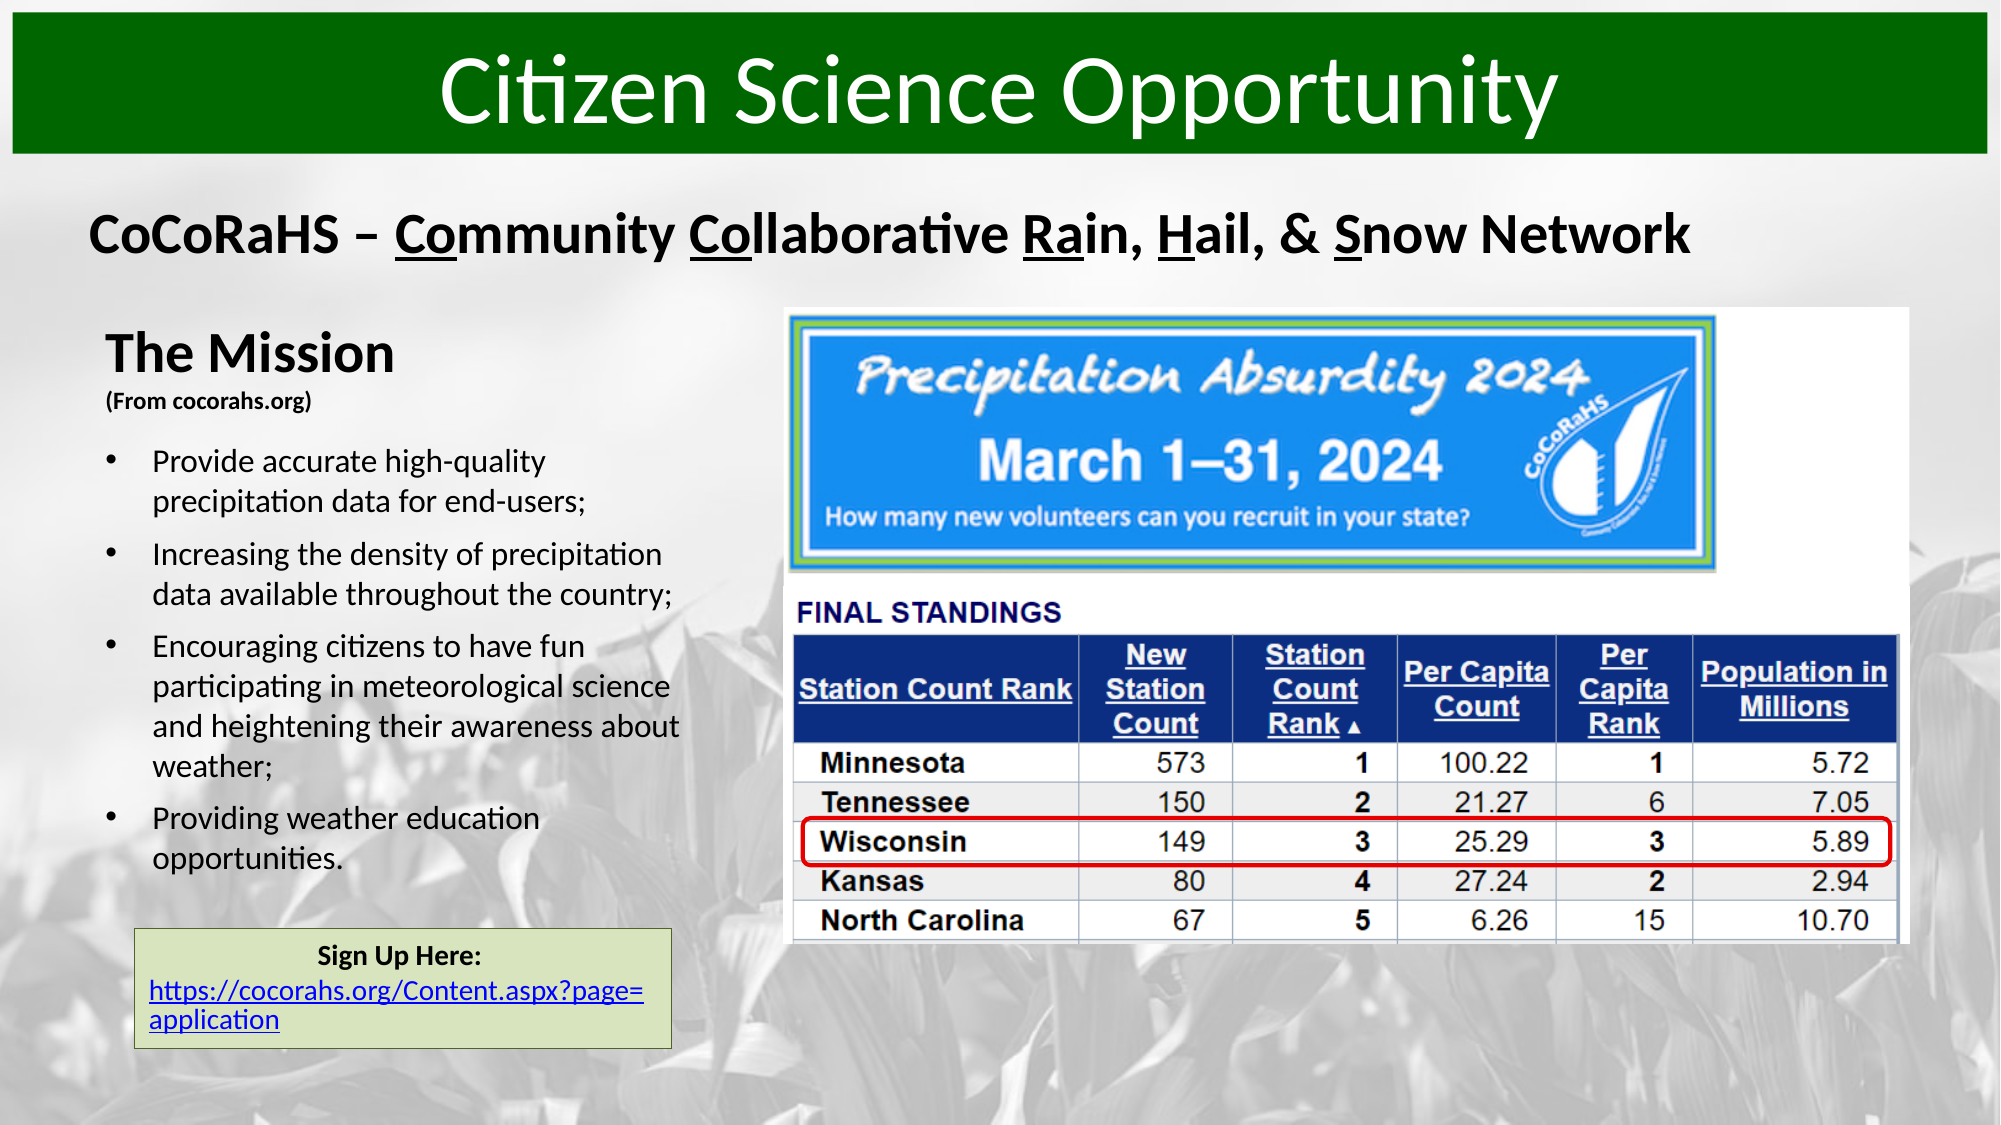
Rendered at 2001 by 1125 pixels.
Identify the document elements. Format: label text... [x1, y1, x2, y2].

text_box Sign Up Here: https://cocorahs.org/Content.aspx?page=application [134, 928, 672, 1049]
text_box Citizen Science Opportunity [12, 12, 1988, 154]
text_box The Mission (From cocorahs.org) Provide accurate high-quality precipitation data for end-users; Increasing the density of precipitation data available throughout the country; Encouraging citizens to have fun participating in meteorological science and heightening their awareness about weather; Providing weather education opportunities. [90, 307, 716, 884]
text_box CoCoRaHS – Community Collaborative Rain, Hail, & Snow Network [74, 187, 1938, 273]
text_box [783, 306, 1910, 945]
